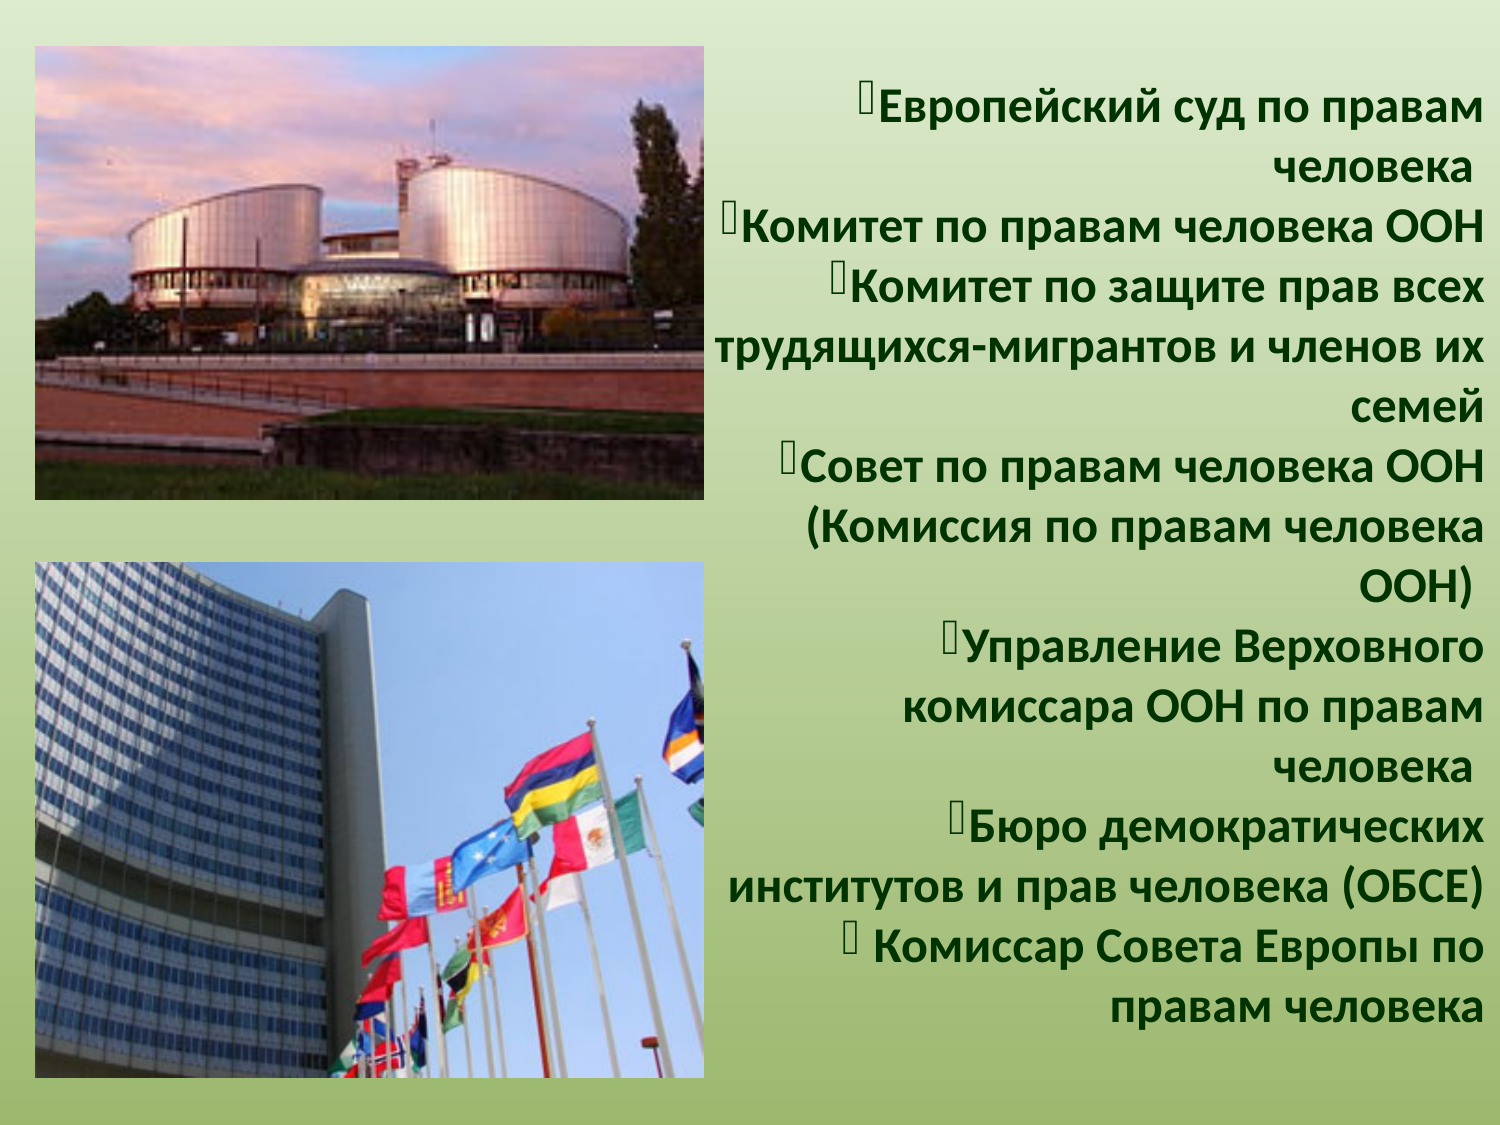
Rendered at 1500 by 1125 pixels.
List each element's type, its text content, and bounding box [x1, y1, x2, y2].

text_box Европейский суд по правам человека Комитет по правам человека ООН Комитет по защите прав всех трудящихся-мигрантов и членов их семей Совет по правам человека ООН (Комиссия по правам человека ООН) Управление Верховного комиссара ООН по правам человека Бюро демократических институтов и прав человека (ОБСЕ) Комиссар Совета Европы по правам человека [621, 5, 1500, 1091]
picture [34, 46, 704, 501]
picture [34, 562, 704, 1079]
